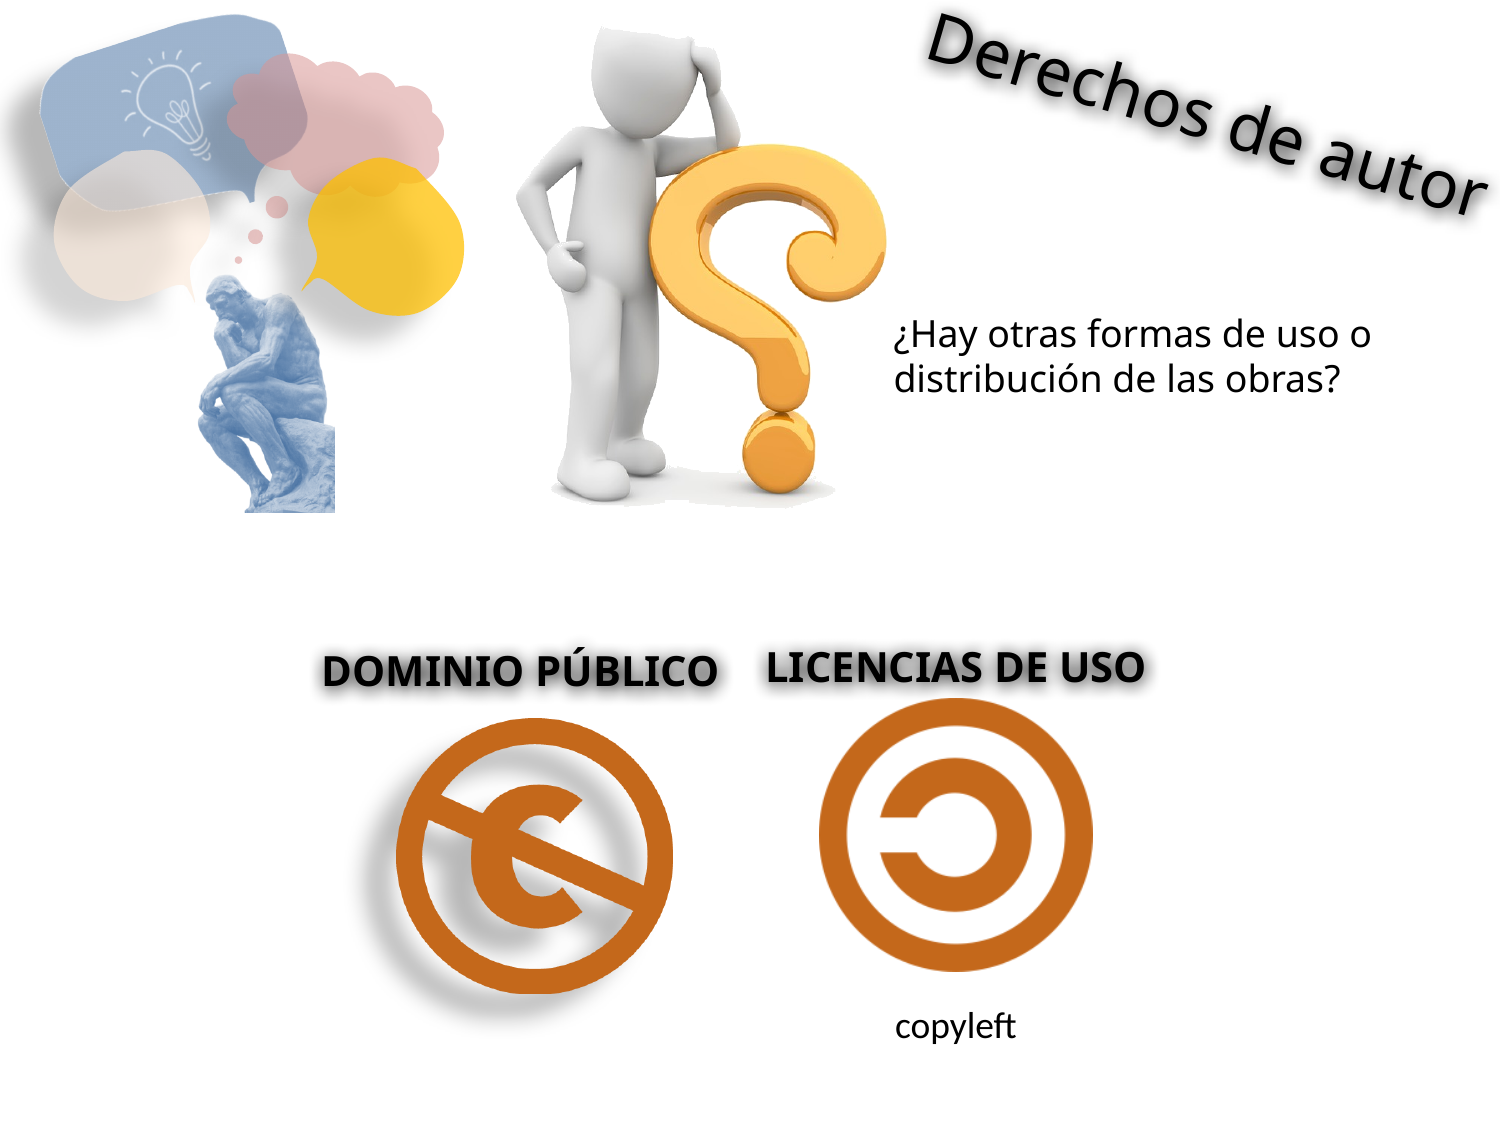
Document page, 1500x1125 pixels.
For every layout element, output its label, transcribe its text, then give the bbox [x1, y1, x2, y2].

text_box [49, 28, 406, 513]
text_box ¿Hay otras formas de uso o distribución de las obras? [959, 302, 1388, 408]
text_box copyleft [880, 1002, 1032, 1054]
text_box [331, 633, 1143, 994]
picture [411, 0, 953, 562]
text_box Derechos de autor [959, 0, 1500, 250]
